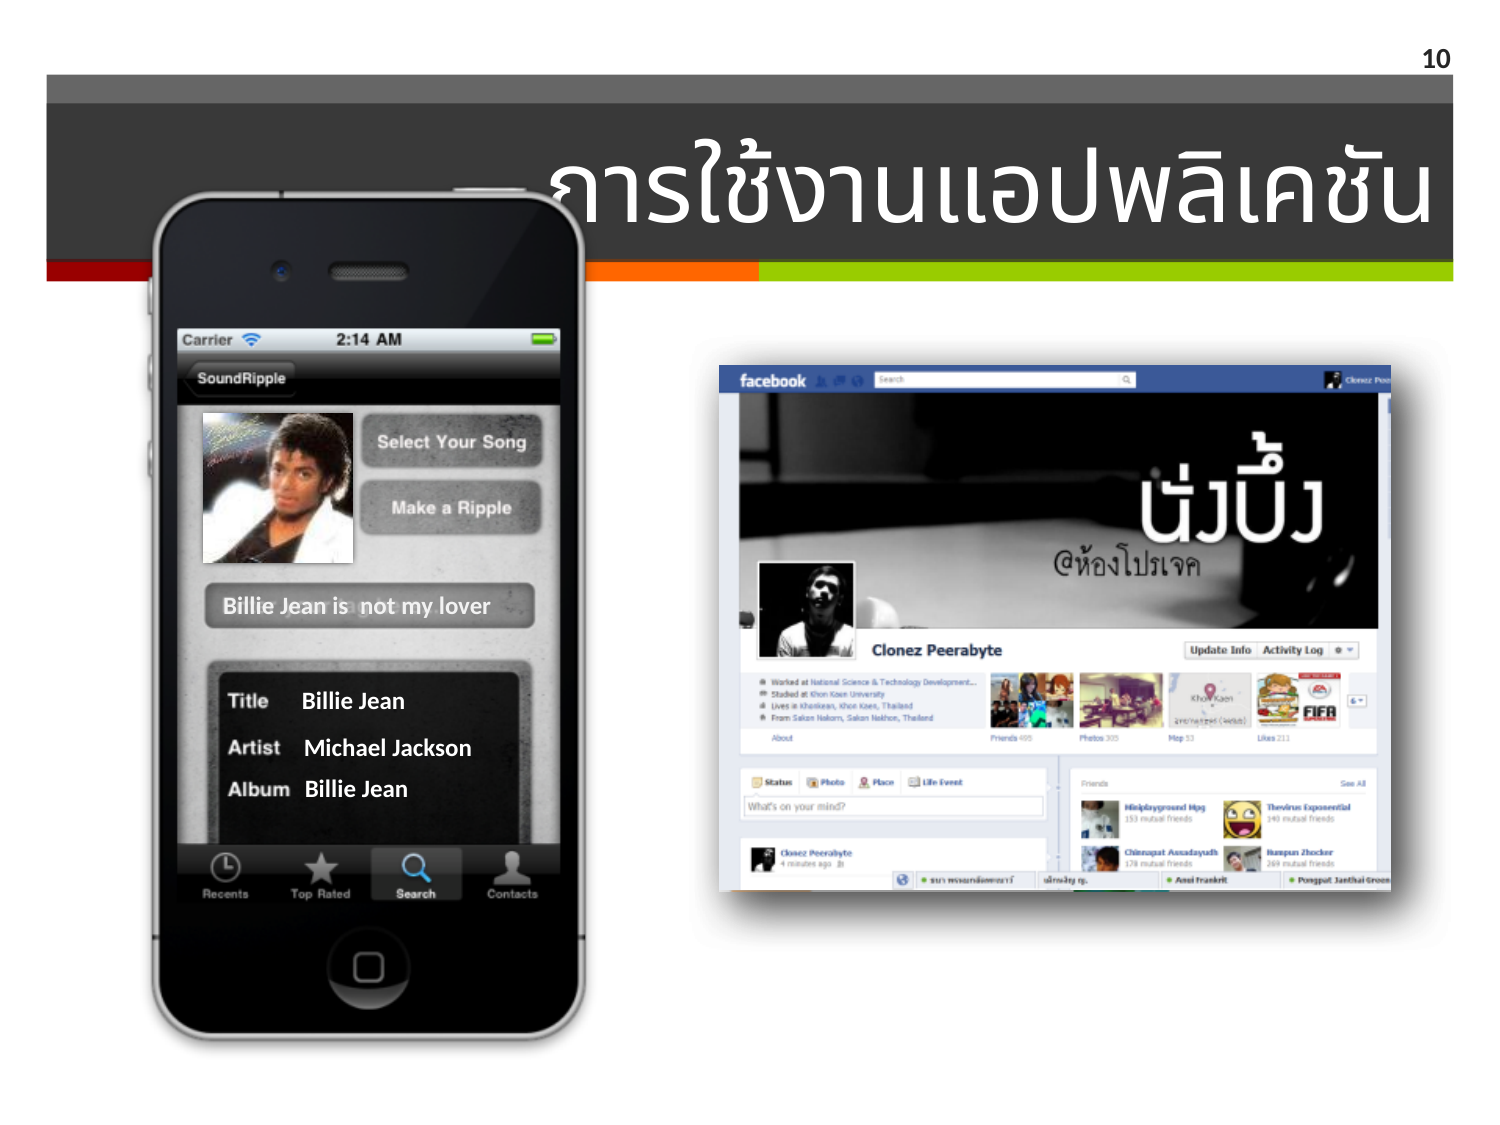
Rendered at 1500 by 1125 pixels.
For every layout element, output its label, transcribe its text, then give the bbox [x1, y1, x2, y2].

title การใช้งานแอปพลิเคชัน [46, 103, 1454, 263]
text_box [202, 413, 489, 812]
picture [132, 177, 607, 1068]
slide_number 10 [1362, 27, 1466, 87]
picture [718, 365, 1391, 893]
